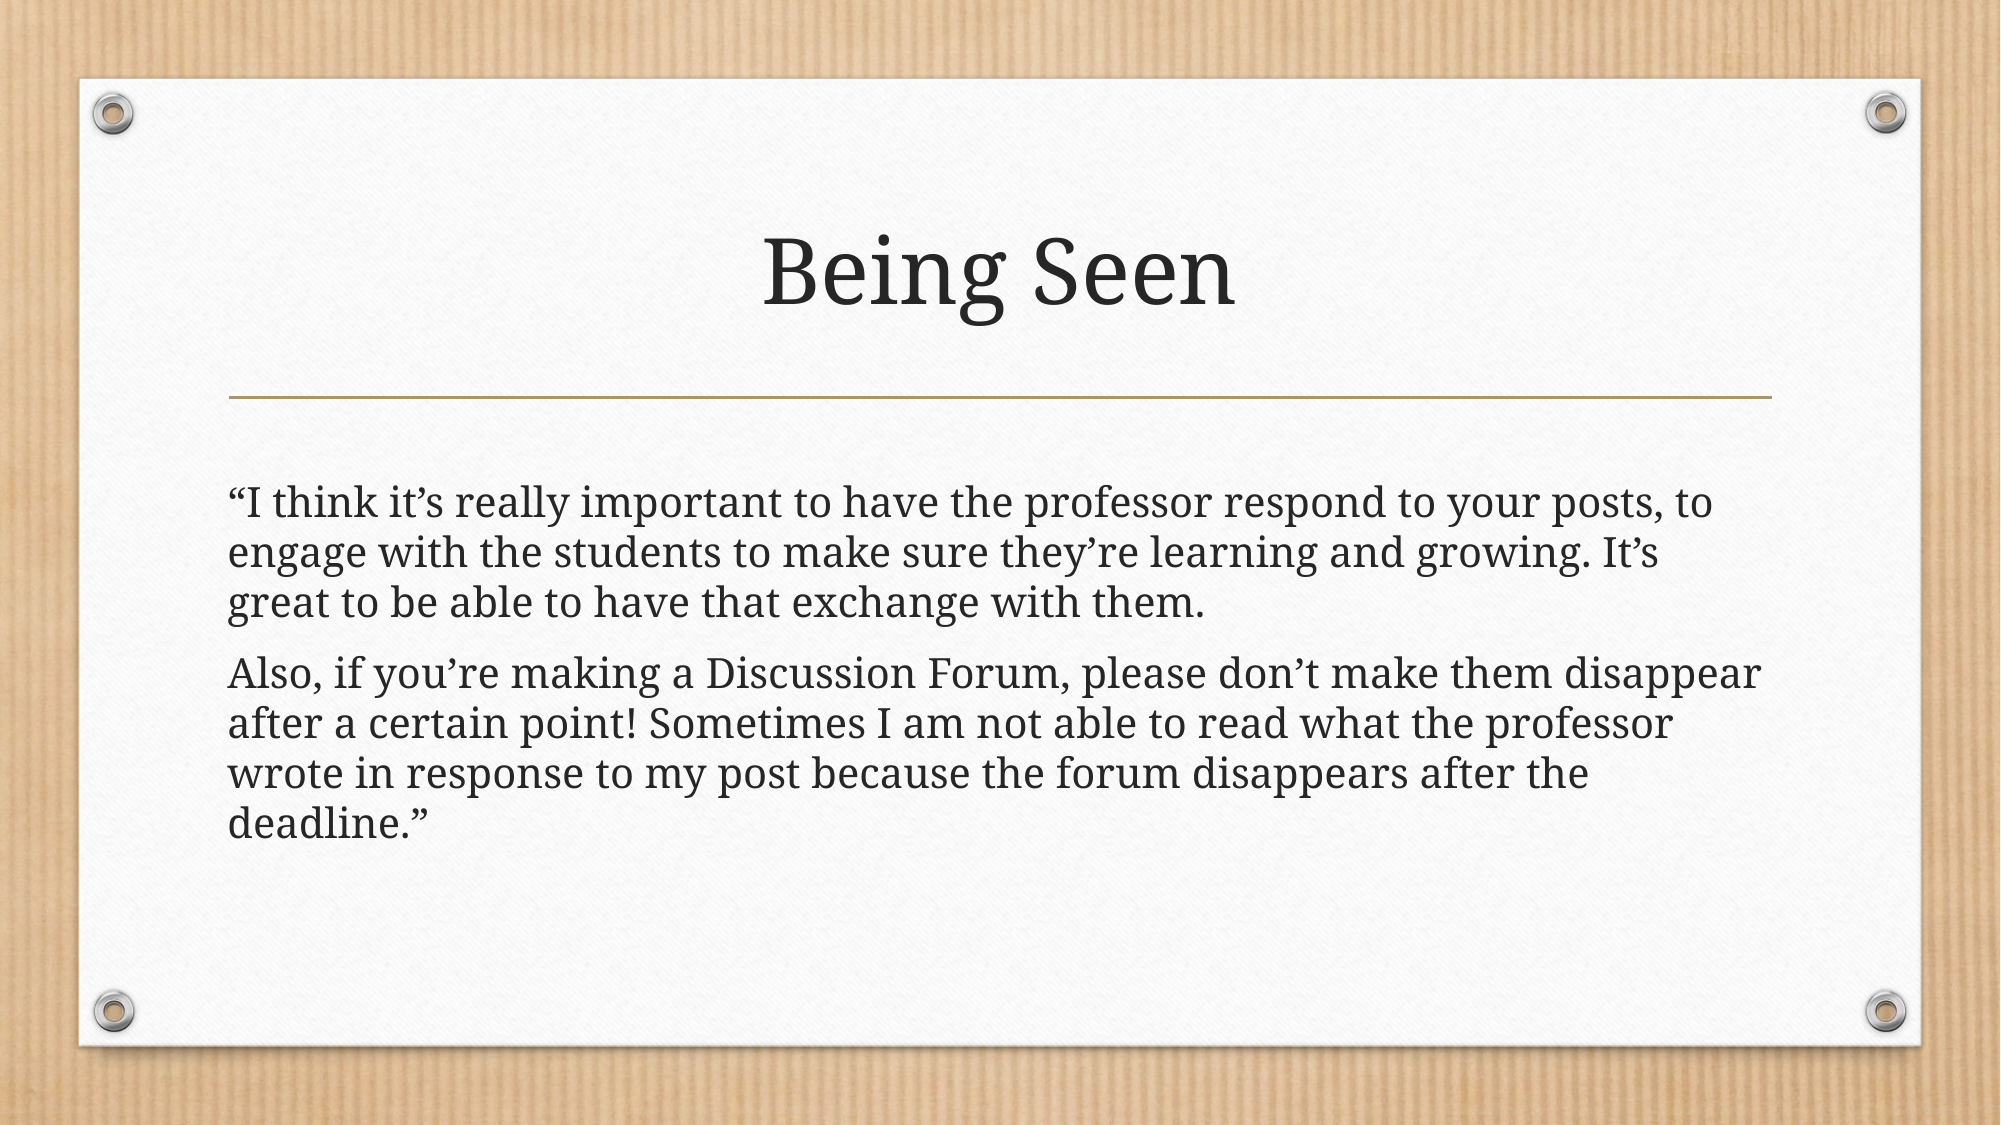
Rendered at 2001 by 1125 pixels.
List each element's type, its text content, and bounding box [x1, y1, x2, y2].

picture [0, 0, 2001, 1125]
list “I think it’s really important to have the professor respond to your posts, to engage with the students to make sure they’re learning and growing. It’s great to be able to have that exchange with them. Also, if you’re making a Discussion Forum, please don’t make them disappear after a certain point! Sometimes I am not able to read what the professor wrote in response to my post because the forum disappears after the deadline.” [212, 468, 1788, 964]
title Being Seen [212, 161, 1788, 375]
